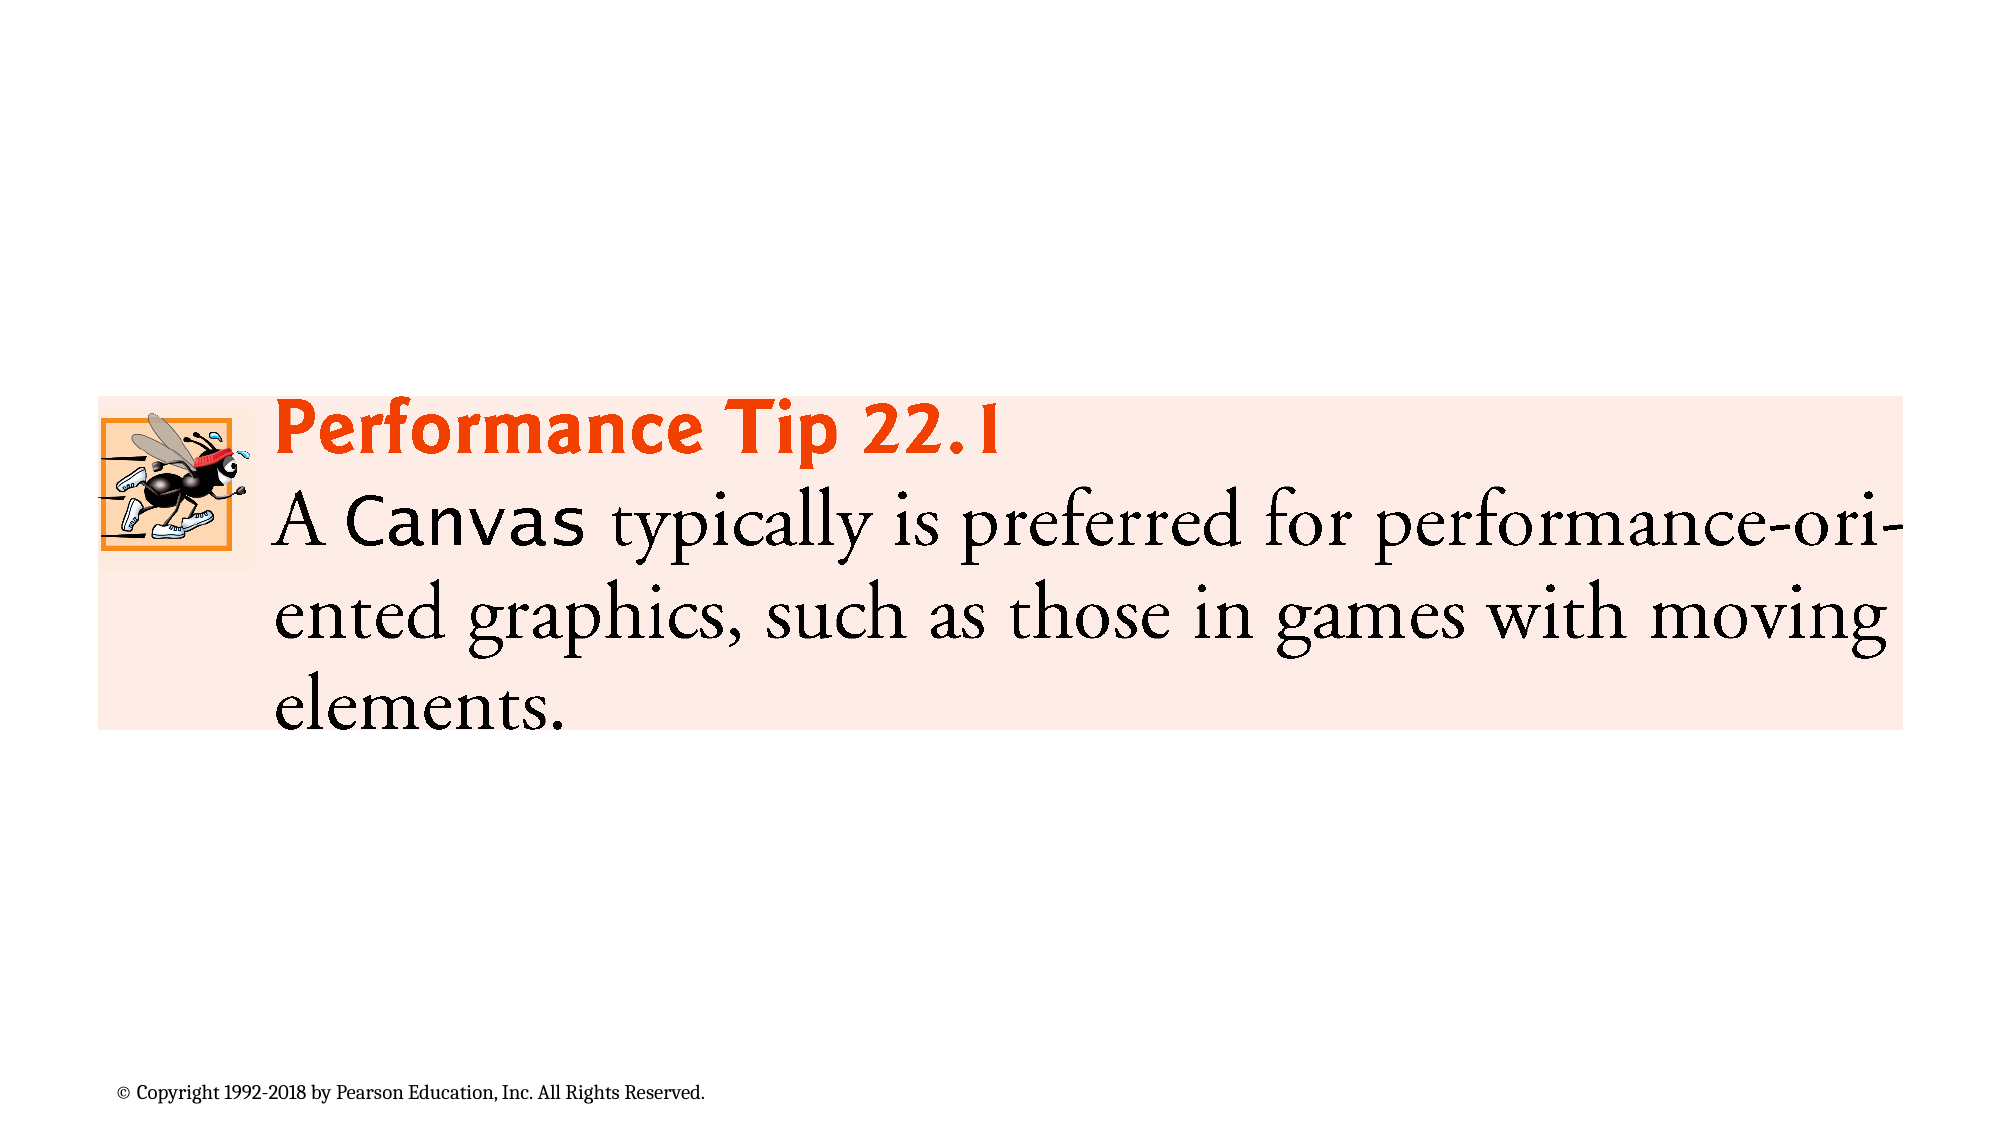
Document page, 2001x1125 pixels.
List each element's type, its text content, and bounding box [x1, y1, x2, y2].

picture [0, 297, 2000, 827]
footer © Copyright 1992-2018 by Pearson Education, Inc. All Rights Reserved. [99, 1051, 1473, 1112]
